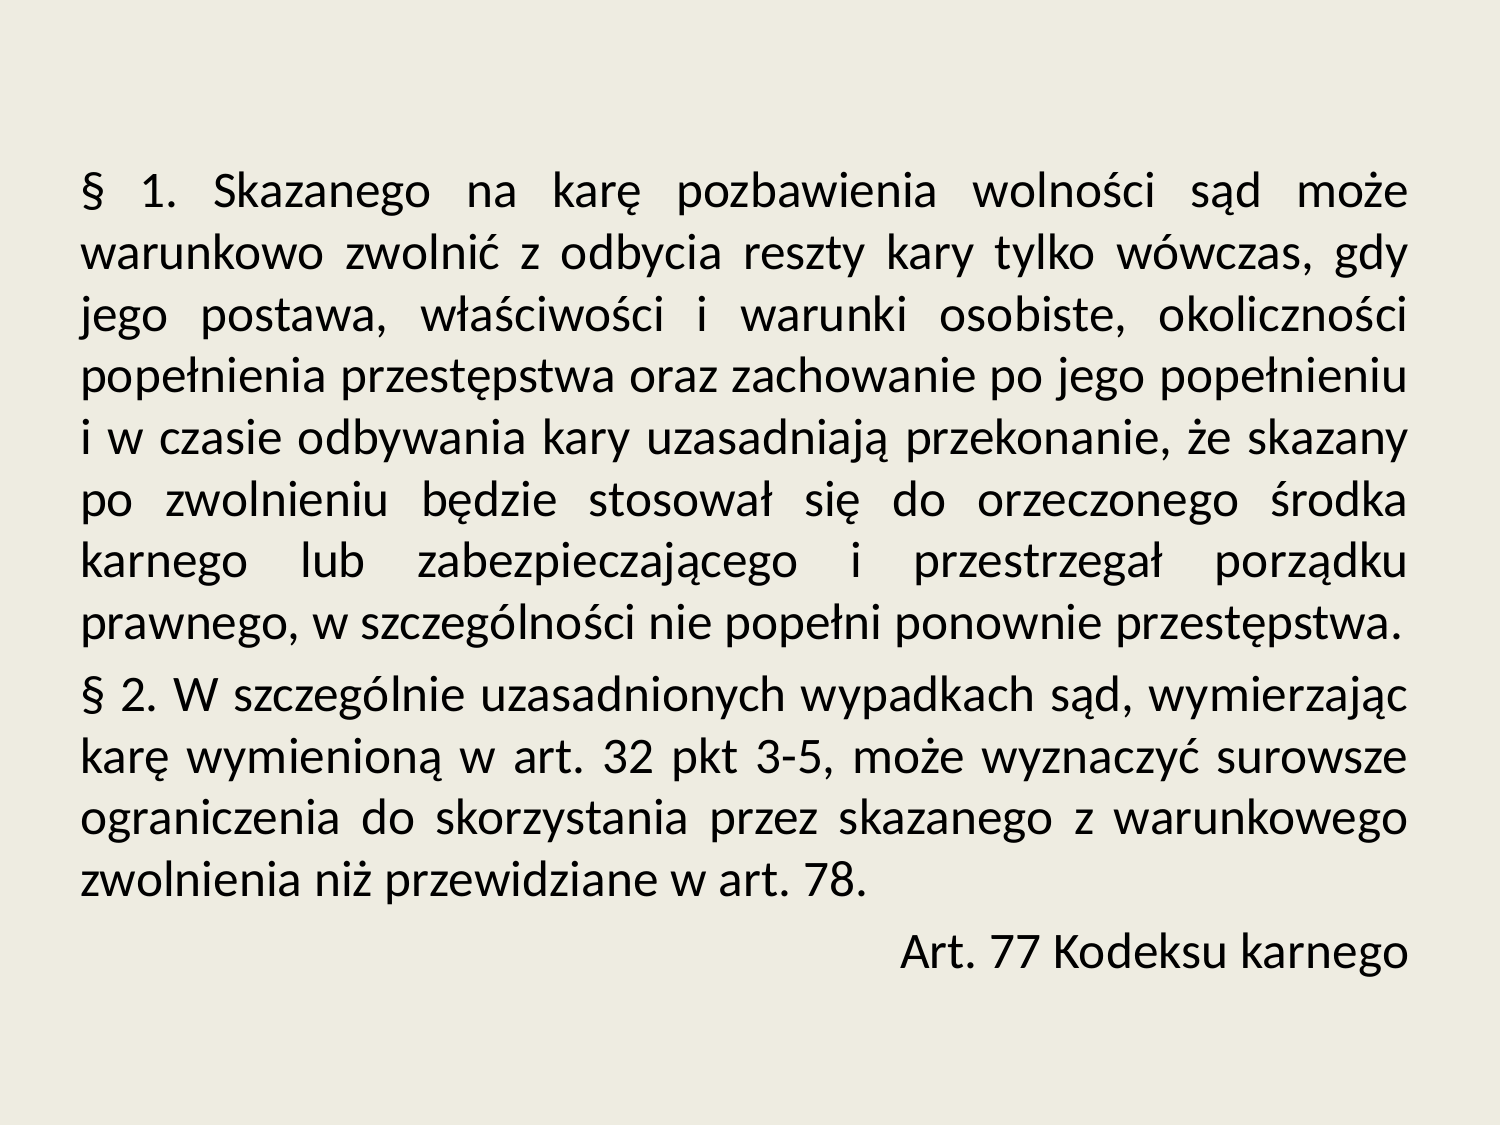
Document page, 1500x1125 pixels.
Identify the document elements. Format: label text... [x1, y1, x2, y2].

list § 1. Skazanego na karę pozbawienia wolności sąd może warunkowo zwolnić z odbycia reszty kary tylko wówczas, gdy jego postawa, właściwości i warunki osobiste, okoliczności popełnienia przestępstwa oraz zachowanie po jego popełnieniu i w czasie odbywania kary uzasadniają przekonanie, że skazany po zwolnieniu będzie stosował się do orzeczonego środka karnego lub zabezpieczającego i przestrzegał porządku prawnego, w szczególności nie popełni ponownie przestępstwa. § 2. W szczególnie uzasadnionych wypadkach sąd, wymierzając karę wymienioną w art. 32 pkt 3-5, może wyznaczyć surowsze ograniczenia do skorzystania przez skazanego z warunkowego zwolnienia niż przewidziane w art. 78. Art. 77 Kodeksu karnego [64, 149, 1425, 1005]
